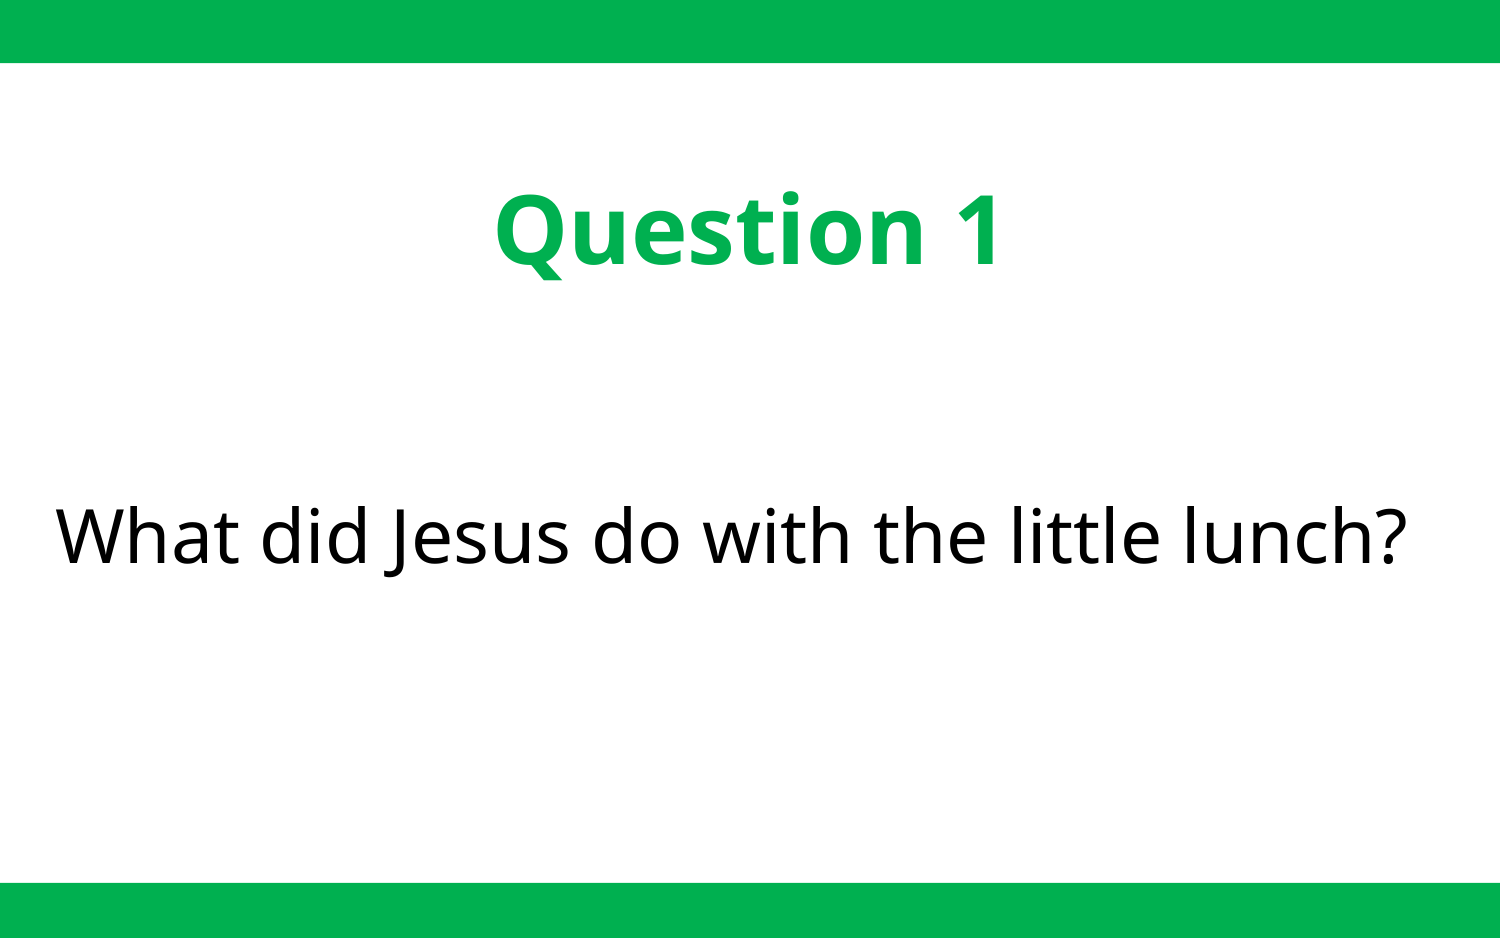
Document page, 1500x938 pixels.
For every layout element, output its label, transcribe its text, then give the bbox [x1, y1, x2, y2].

list What did Jesus do with the little lunch? [40, 436, 1479, 681]
text_box [0, 882, 1500, 938]
title Question 1 [0, 152, 1500, 316]
text_box [0, 0, 1500, 64]
